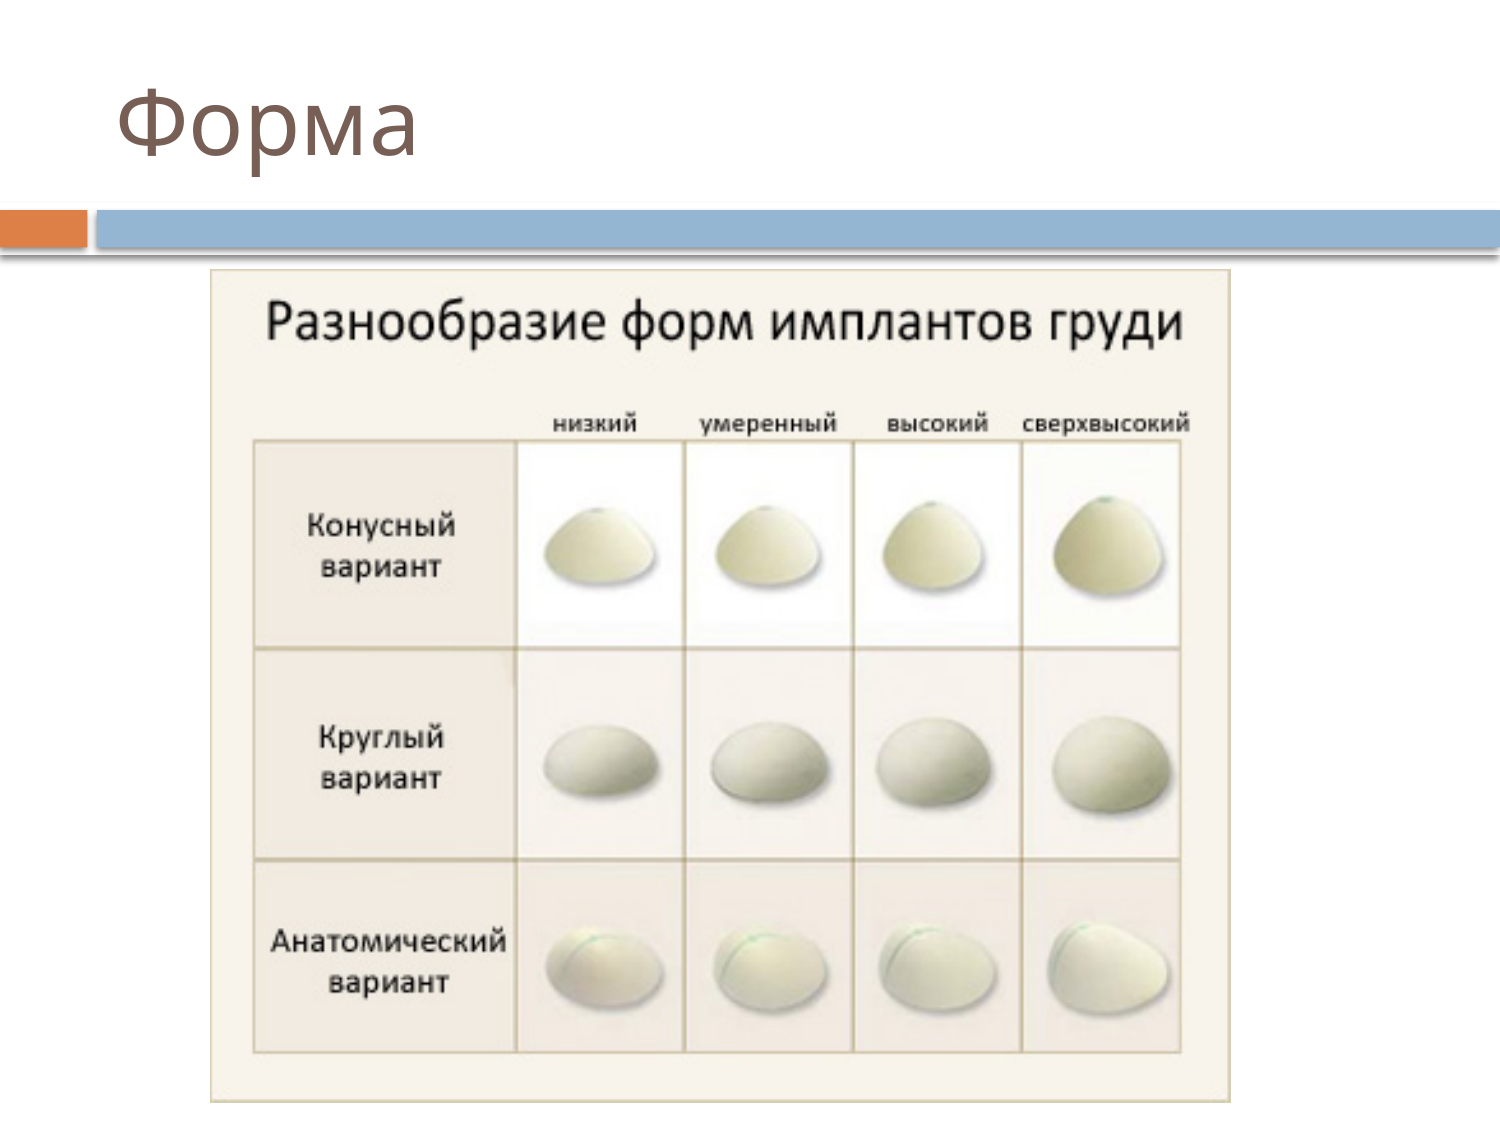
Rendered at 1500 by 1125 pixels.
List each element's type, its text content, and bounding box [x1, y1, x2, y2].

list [210, 269, 1231, 1104]
title Форма [100, 37, 1438, 200]
